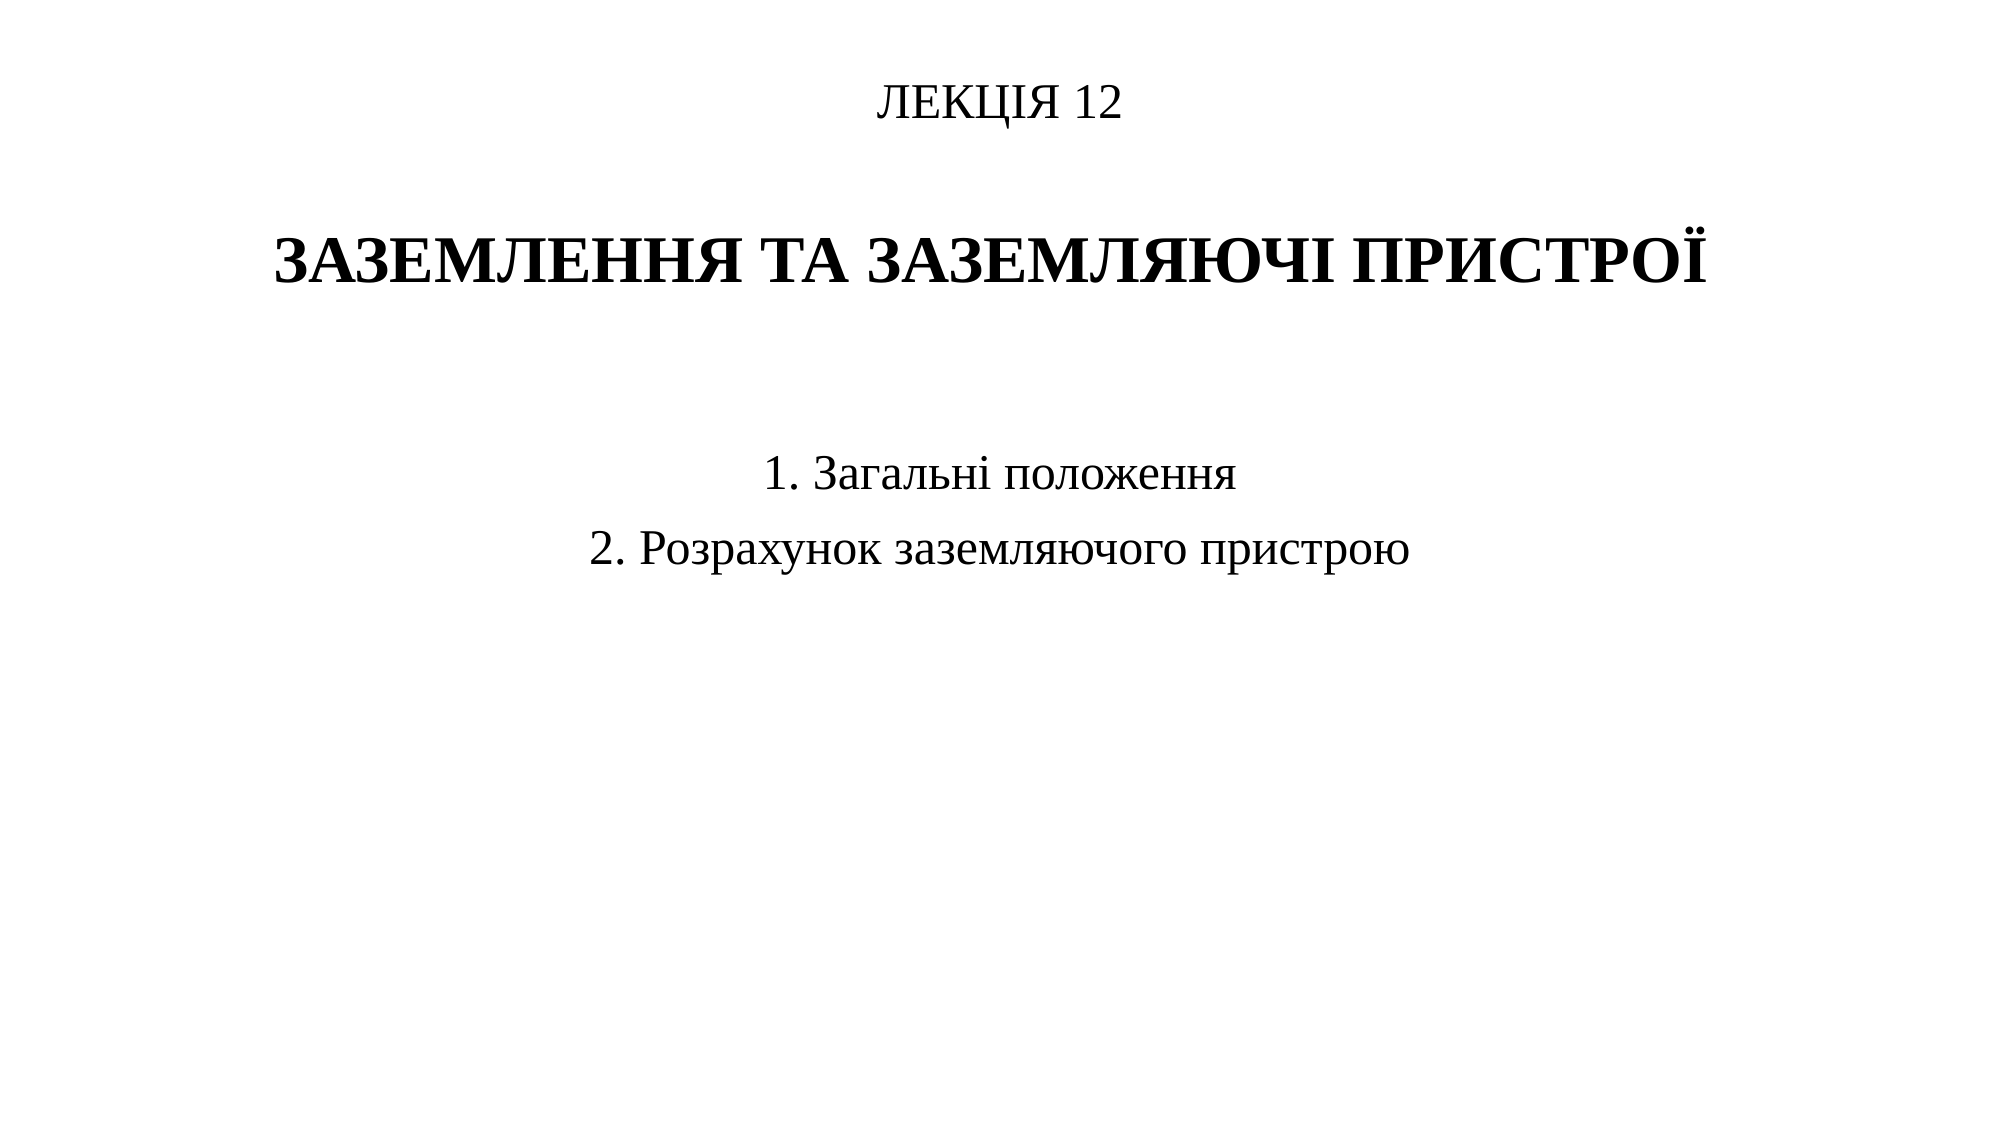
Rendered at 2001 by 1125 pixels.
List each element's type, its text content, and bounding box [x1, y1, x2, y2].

subtitle ЛЕКЦІЯ 12 ЗАЗЕМЛЕННЯ ТА ЗАЗЕМЛЯЮЧІ ПРИСТРОЇ 1. Загальні положення 2. Розрахунок заземляючого пристрою [249, 67, 1750, 863]
